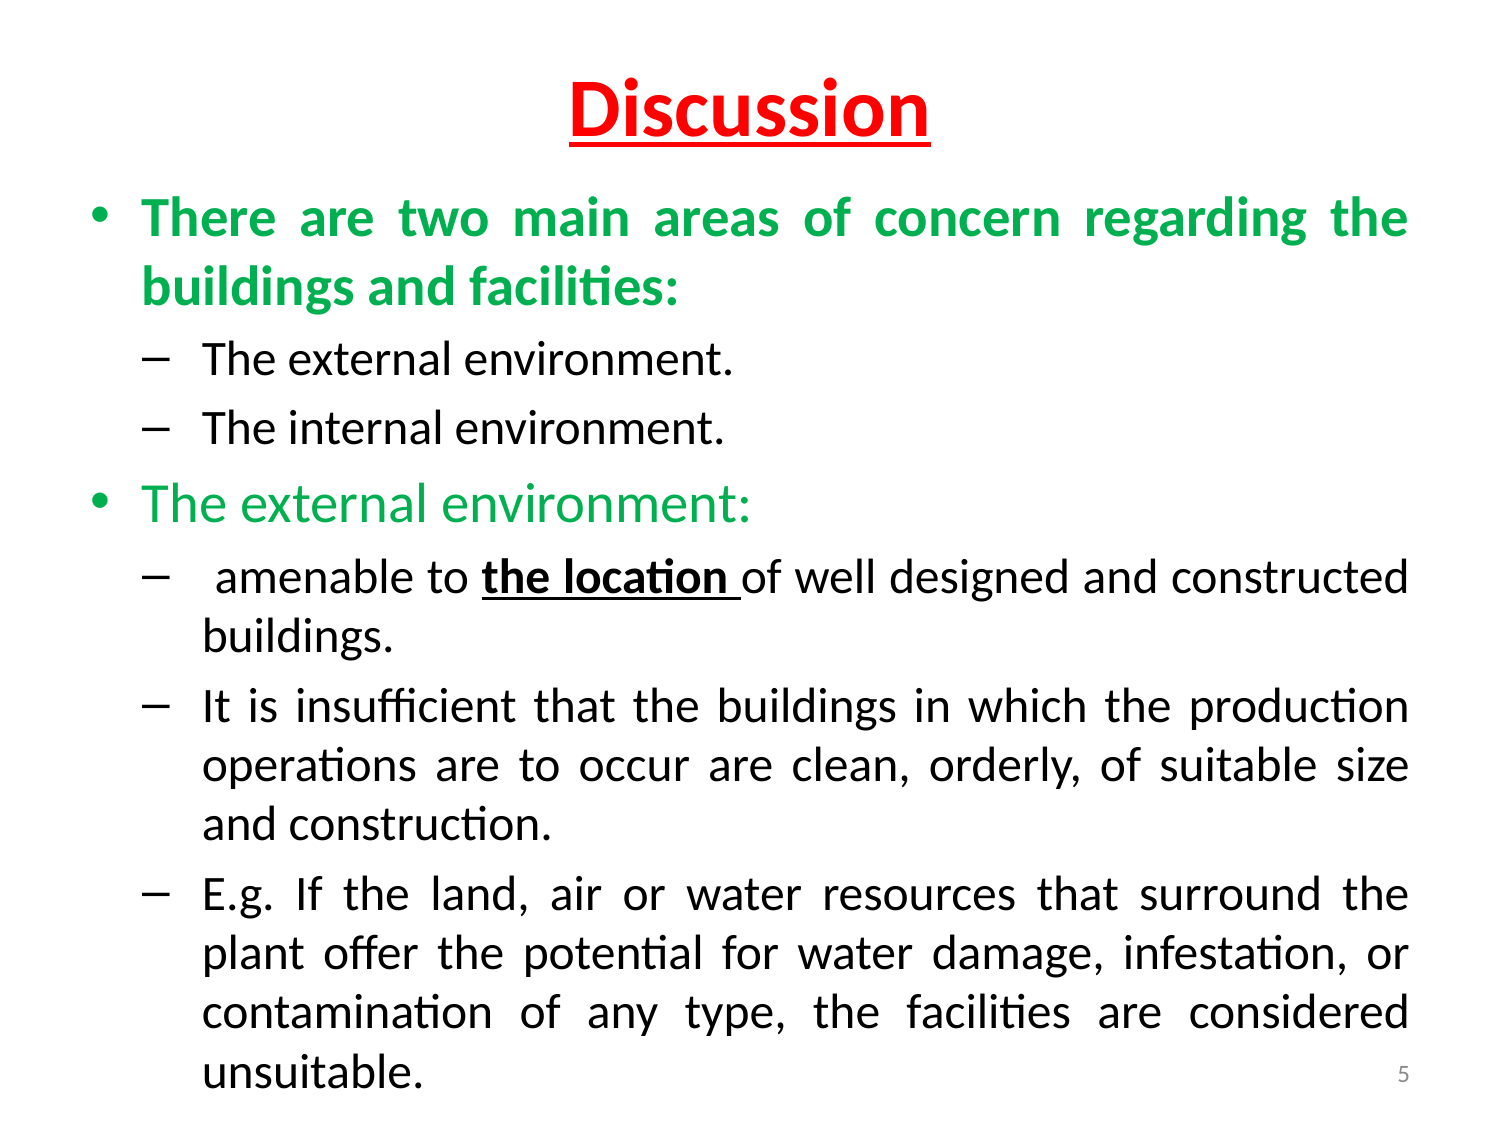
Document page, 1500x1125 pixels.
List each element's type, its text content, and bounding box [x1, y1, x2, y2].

list There are two main areas of concern regarding the buildings and facilities: The external environment. The internal environment. The external environment: amenable to the location of well designed and constructed buildings. It is insufficient that the buildings in which the production operations are to occur are clean, orderly, of suitable size and construction. E.g. If the land, air or water resources that surround the plant offer the potential for water damage, infestation, or contamination of any type, the facilities are considered unsuitable. [75, 172, 1425, 1106]
slide_number 5 [1074, 1042, 1425, 1103]
title Discussion [75, 45, 1425, 161]
